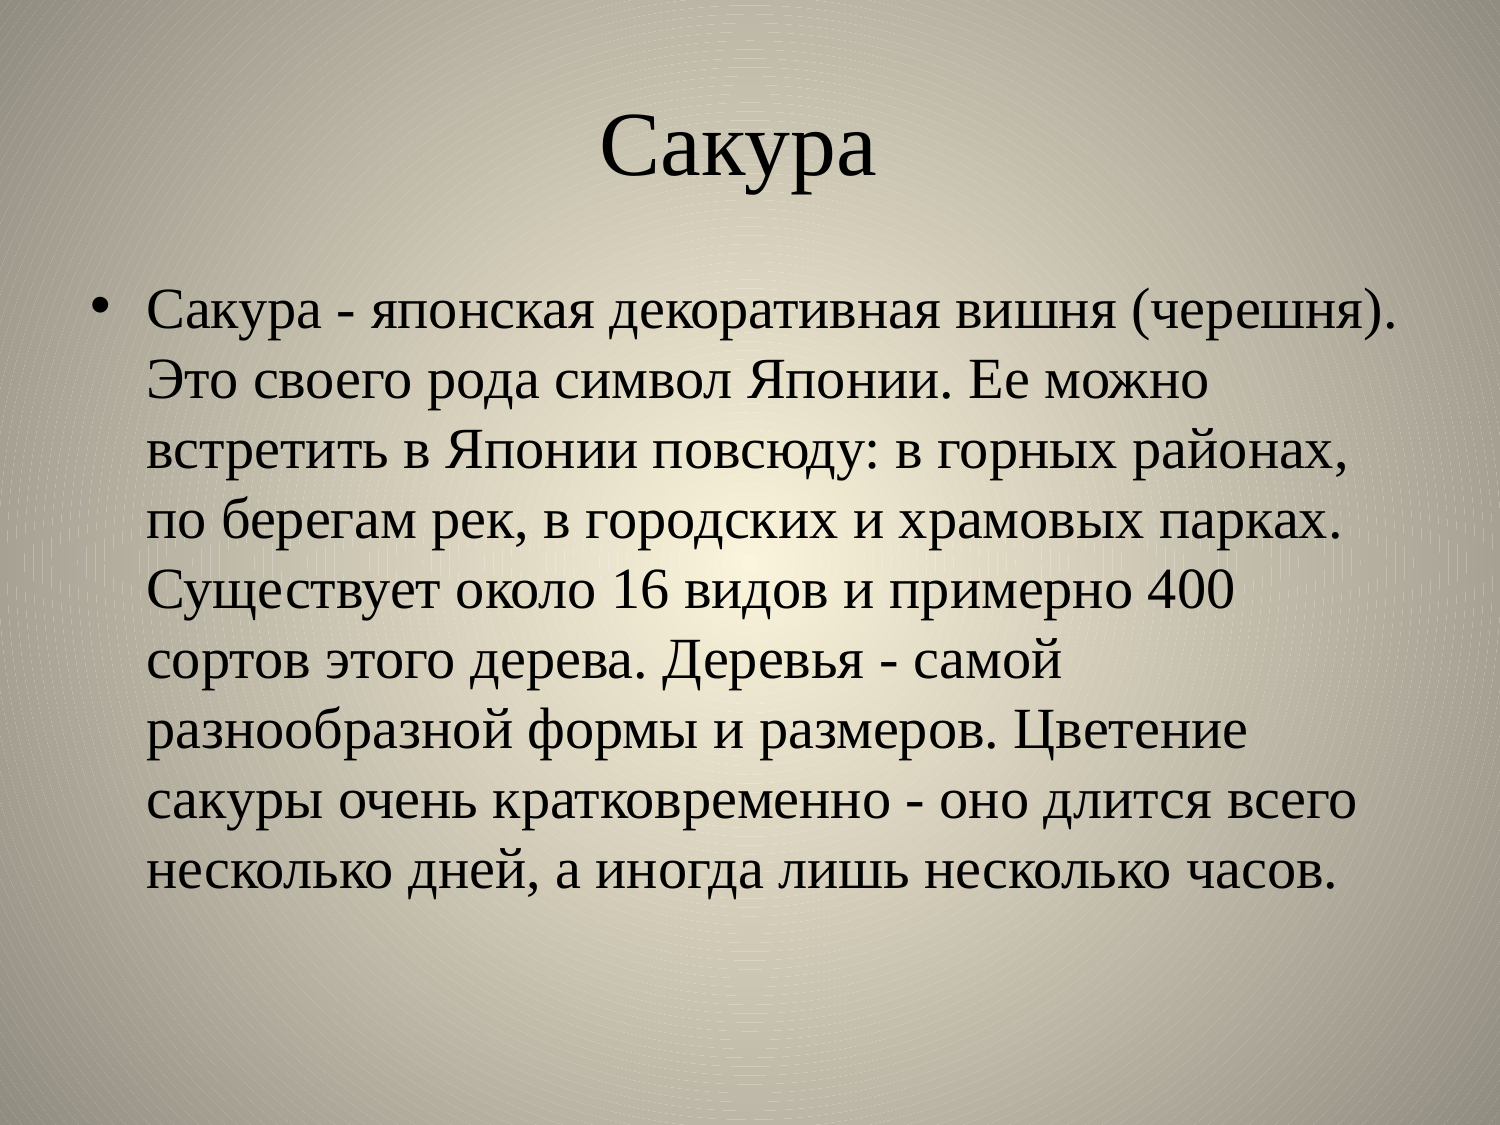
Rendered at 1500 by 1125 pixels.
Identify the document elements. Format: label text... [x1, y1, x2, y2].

list Сакура - японская декоративная вишня (черешня). Это своего рода символ Японии. Ее можно встретить в Японии повсюду: в горных районах, по берегам рек, в городских и храмовых парках. Существует около 16 видов и примерно 400 сортов этого дерева. Деревья - самой разнообразной формы и размеров. Цветение сакуры очень кратковременно - оно длится всего несколько дней, а иногда лишь несколько часов. [75, 262, 1425, 988]
title Сакура [75, 45, 1425, 233]
